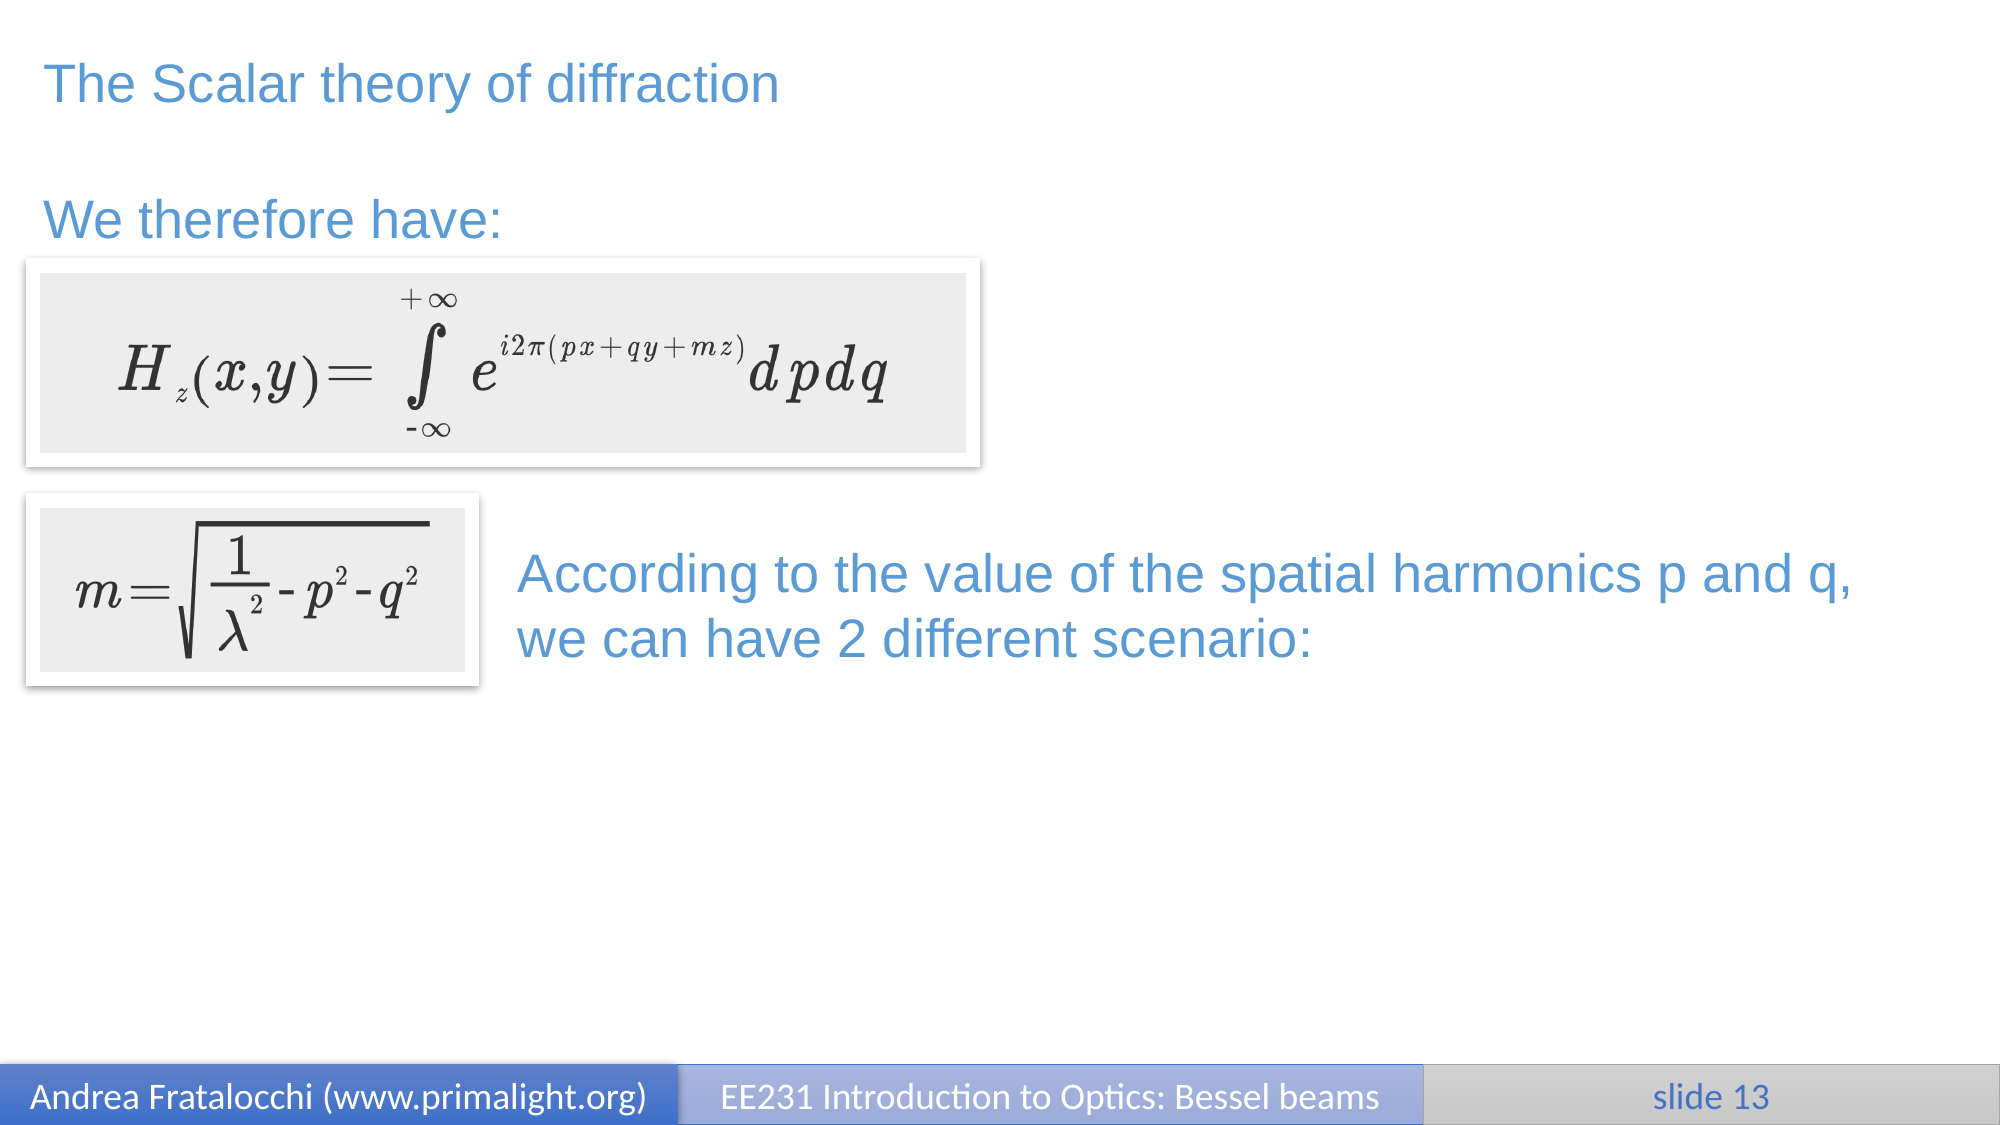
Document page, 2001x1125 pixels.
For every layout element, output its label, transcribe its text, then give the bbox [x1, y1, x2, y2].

picture [40, 507, 465, 672]
text_box According to the value of the spatial harmonics p and q, we can have 2 different scenario: [503, 530, 1939, 676]
picture [40, 272, 966, 453]
text_box We therefore have: [28, 177, 816, 257]
text_box The Scalar theory of diffraction [28, 40, 816, 121]
